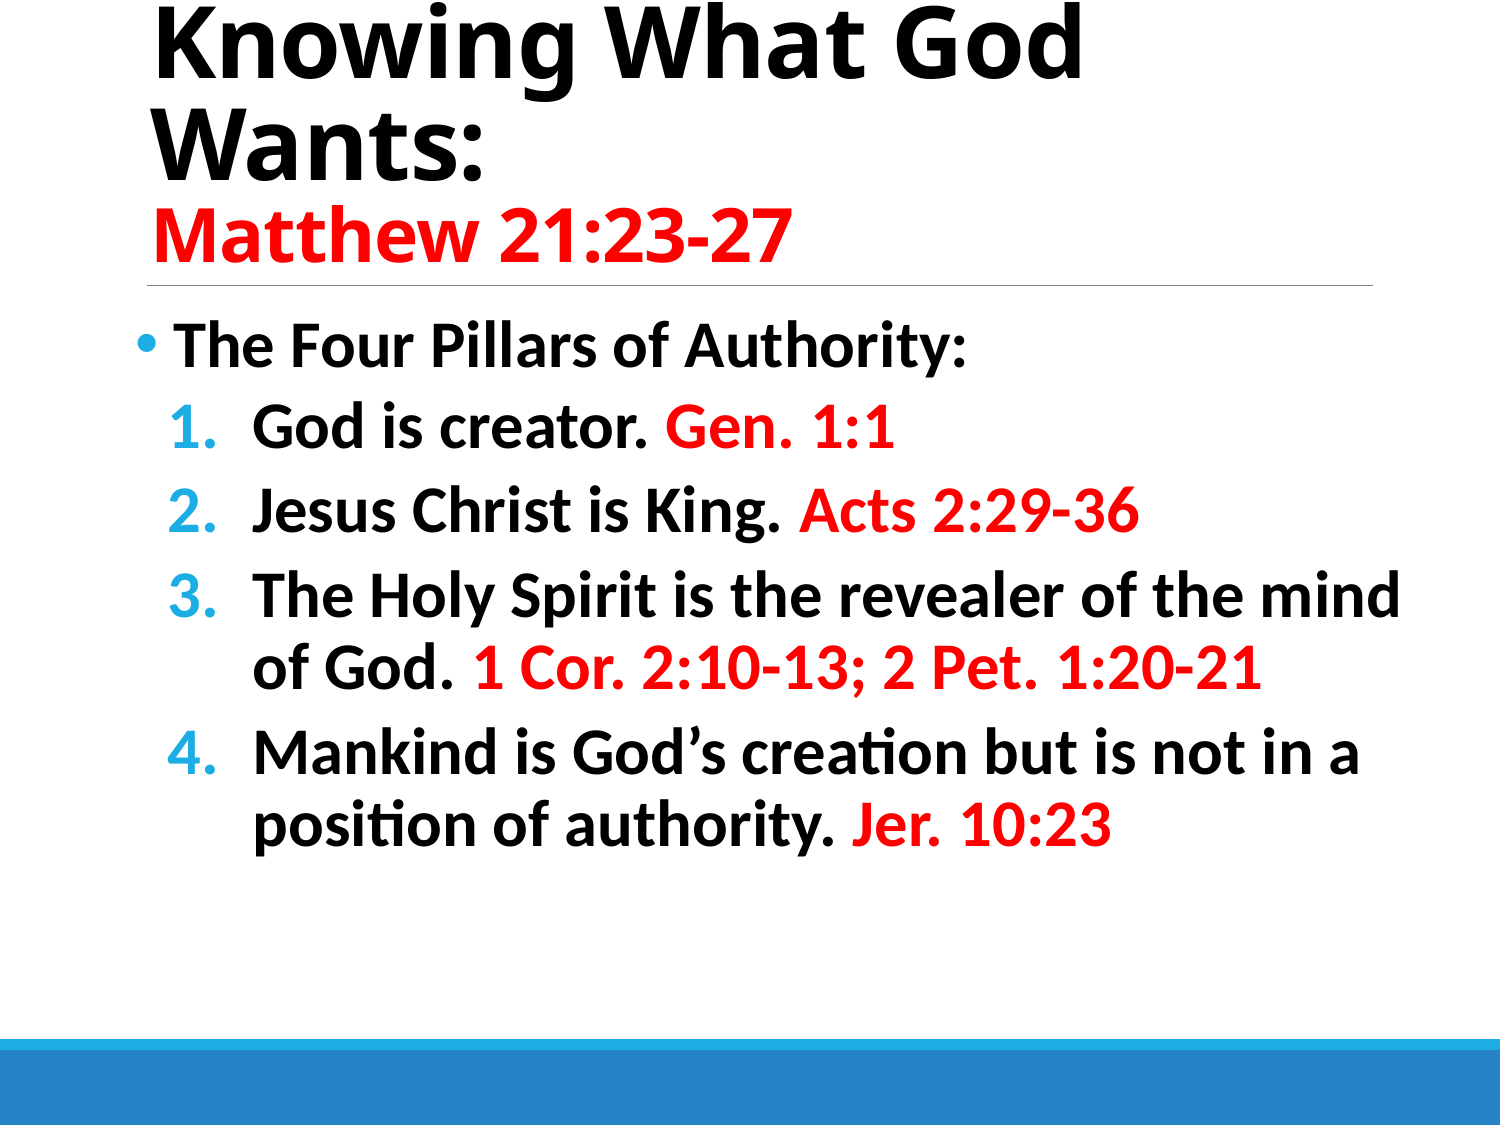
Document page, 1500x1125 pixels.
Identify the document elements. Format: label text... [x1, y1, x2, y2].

title Knowing What God Wants: Matthew 21:23-27 [135, 47, 1373, 285]
list The Four Pillars of Authority: God is creator. Gen. 1:1 Jesus Christ is King. Acts 2:29-36 The Holy Spirit is the revealer of the mind of God. 1 Cor. 2:10-13; 2 Pet. 1:20-21 Mankind is God’s creation but is not in a position of authority. Jer. 10:23 [135, 302, 1442, 963]
